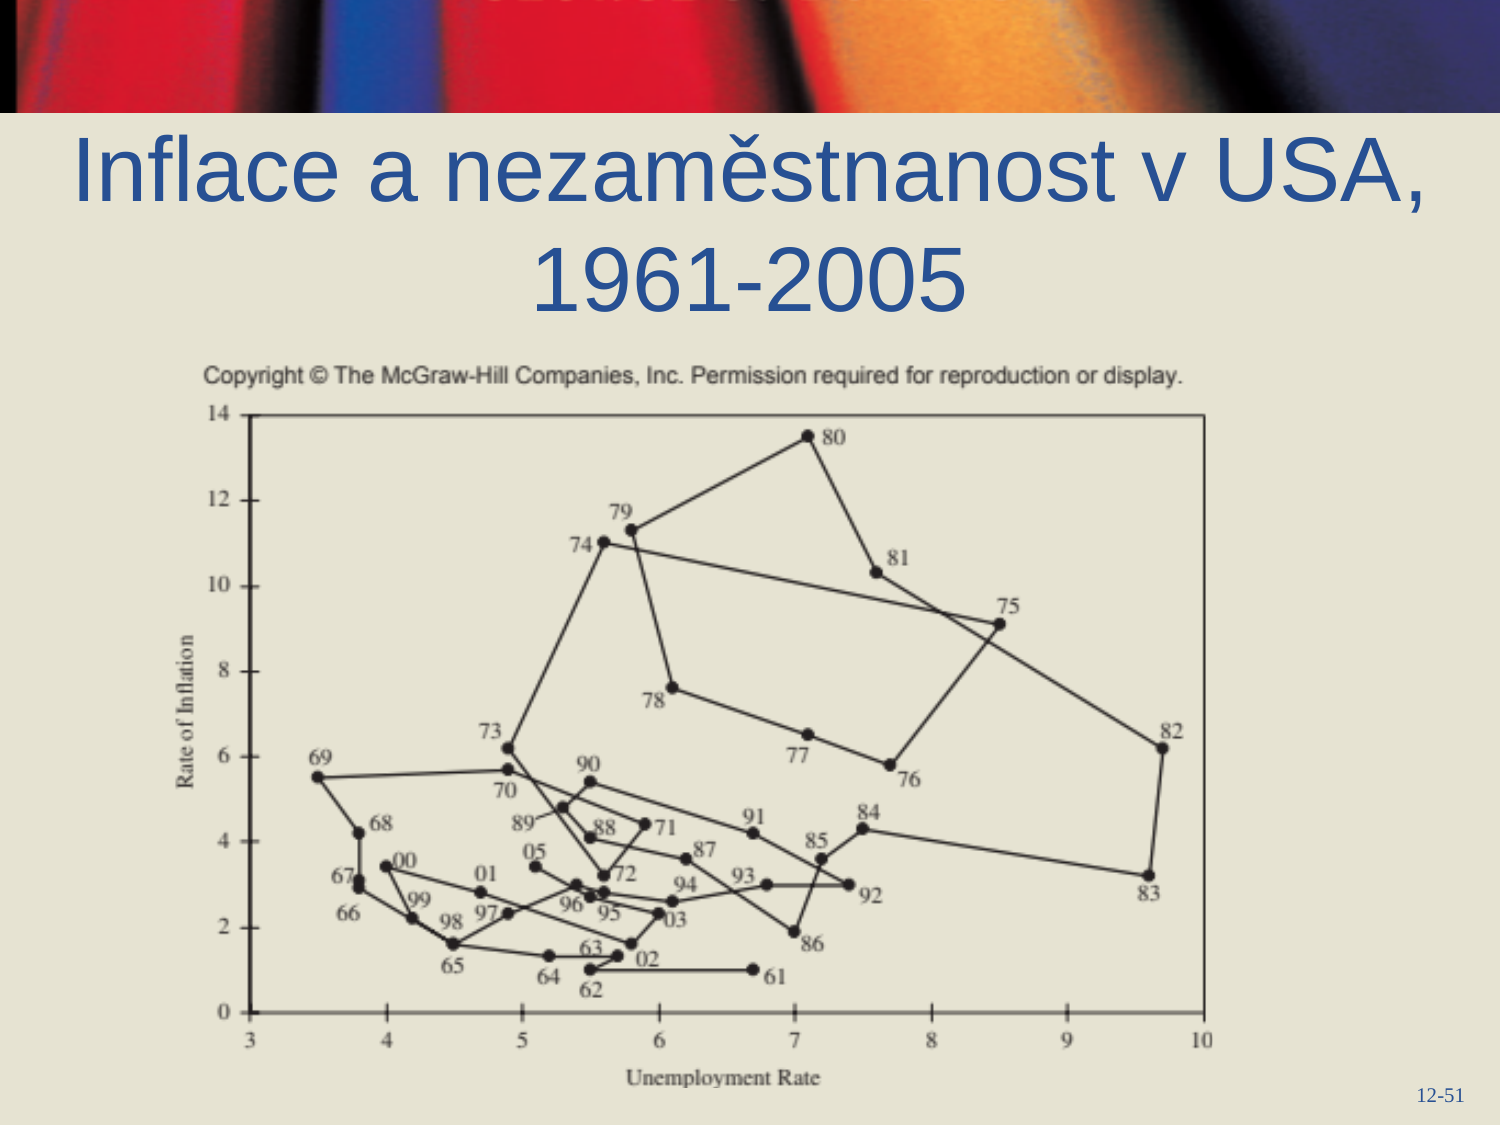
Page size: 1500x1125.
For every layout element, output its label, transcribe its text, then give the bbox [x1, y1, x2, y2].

title Inflace a nezaměstnanost v USA, 1961-2005 [0, 112, 1500, 338]
picture [0, 0, 1500, 112]
picture [174, 362, 1213, 1089]
